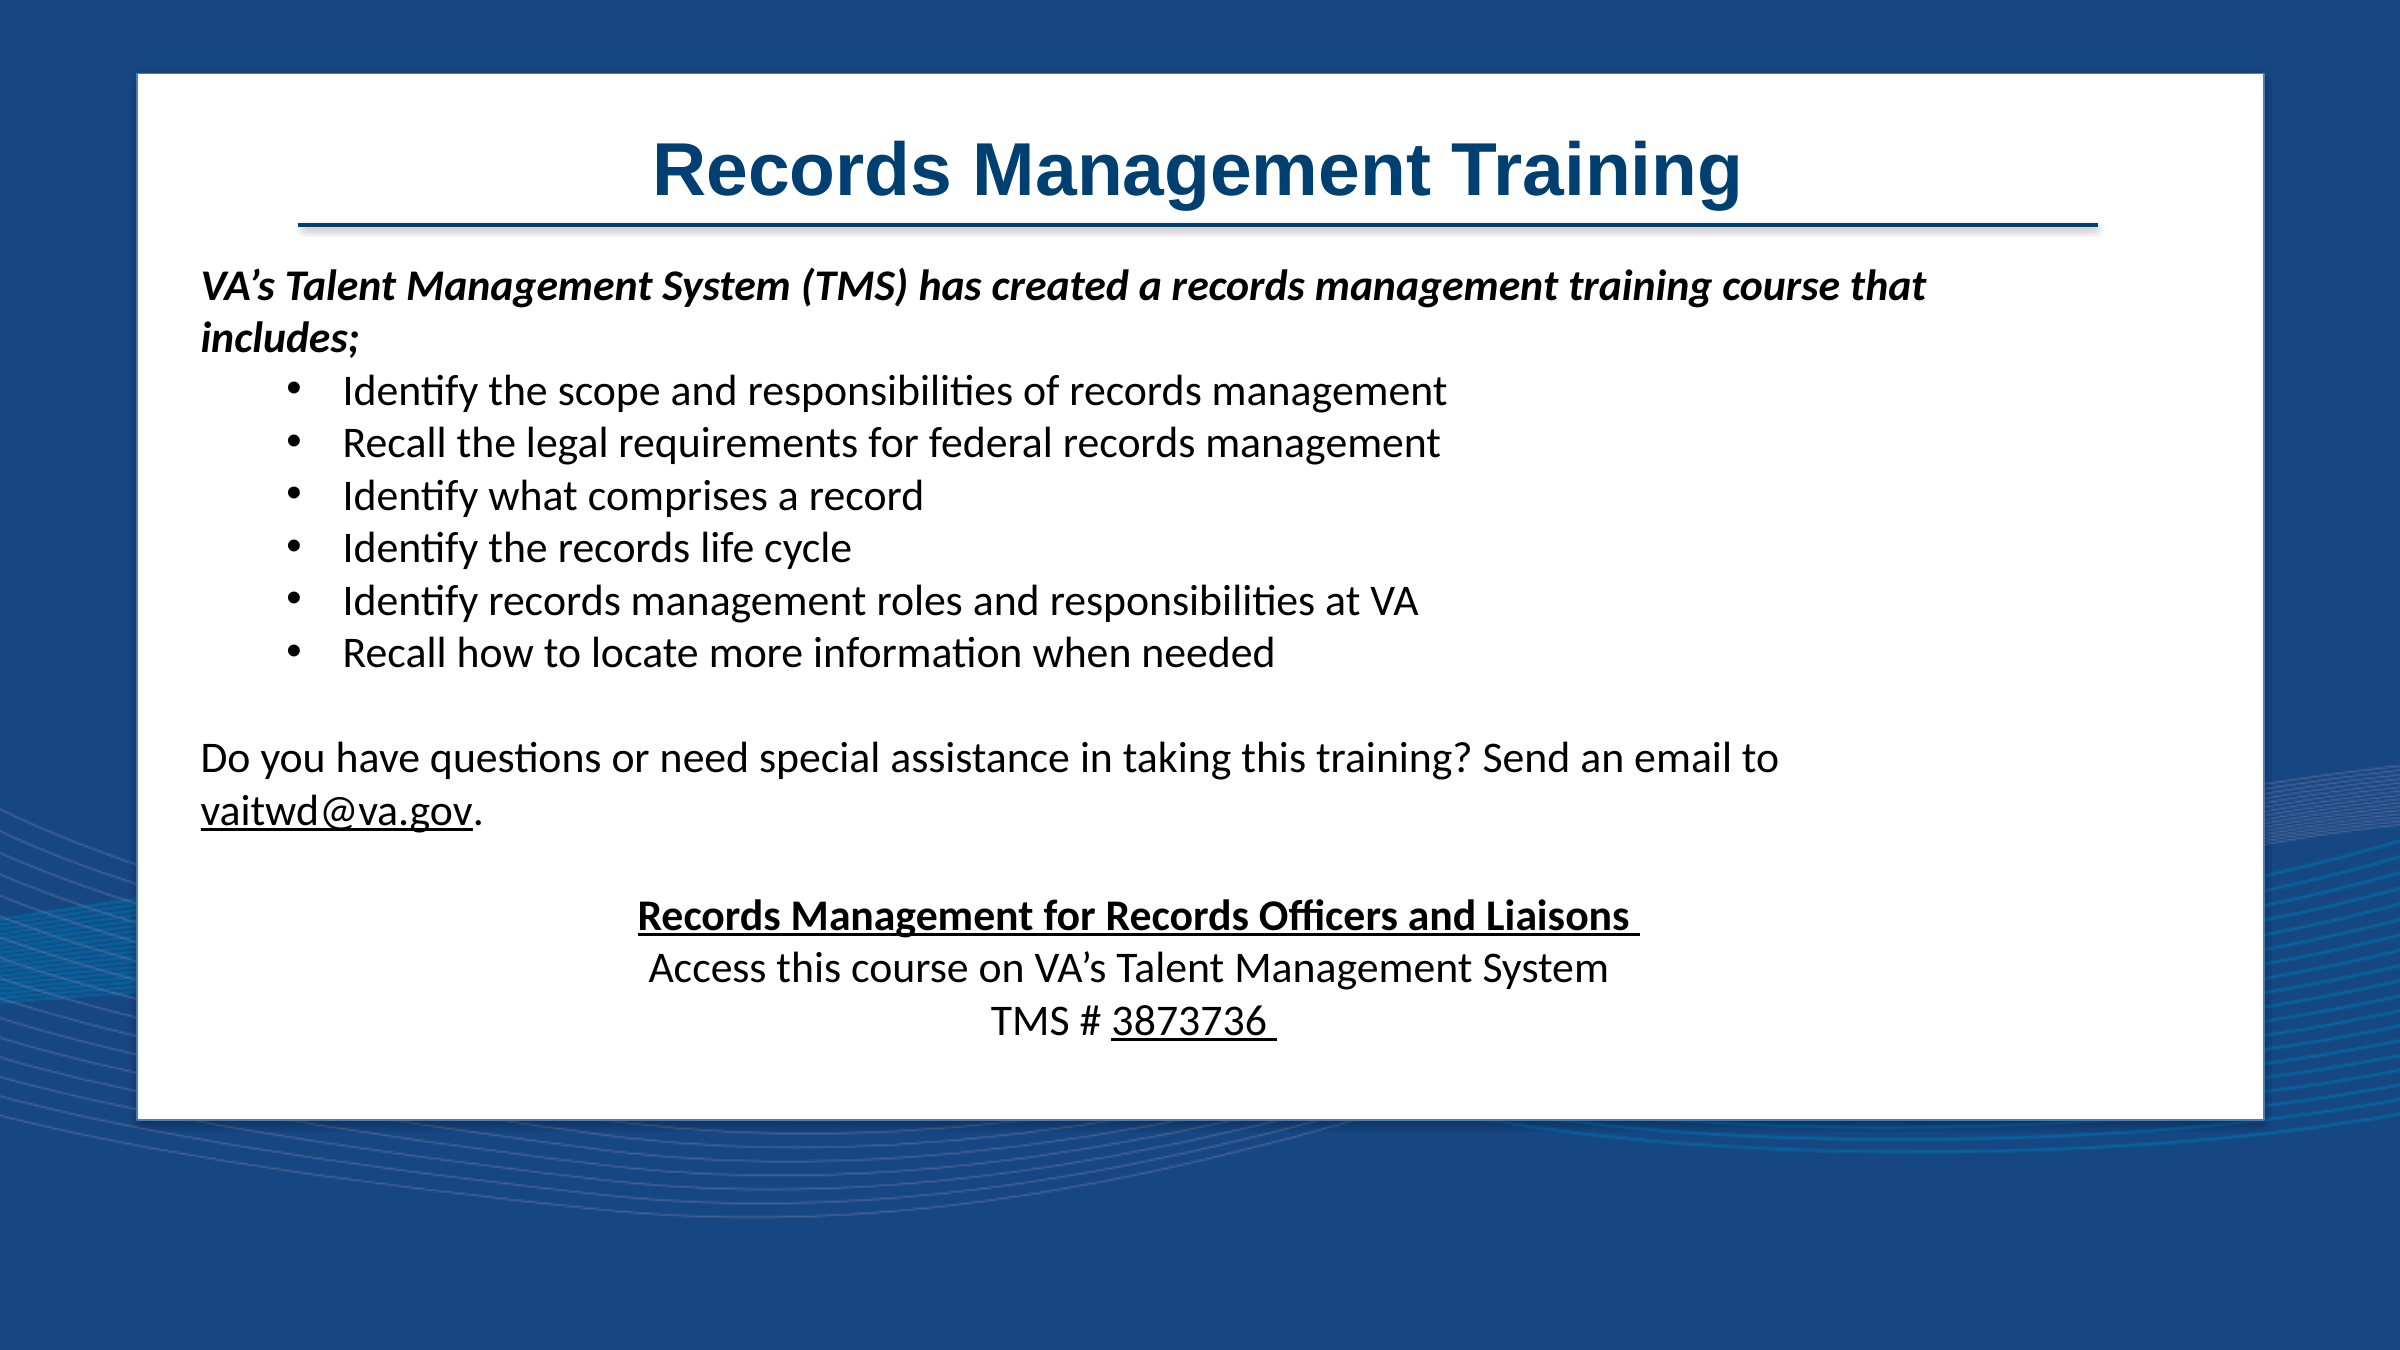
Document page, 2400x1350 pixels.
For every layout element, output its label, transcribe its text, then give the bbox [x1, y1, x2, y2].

text_box Records Management Training [450, 113, 1946, 196]
text_box VA’s Talent Management System (TMS) has created a records management training course that includes; Identify the scope and responsibilities of records management Recall the legal requirements for federal records management Identify what comprises a record Identify the records life cycle Identify records management roles and responsibilities at VA Recall how to locate more information when needed Do you have questions or need special assistance in taking this training? Send an email to vaitwd@va.gov. Records Management for Records Officers and Liaisons Access this course on VA’s Talent Management System TMS # 3873736 [185, 196, 2082, 1052]
